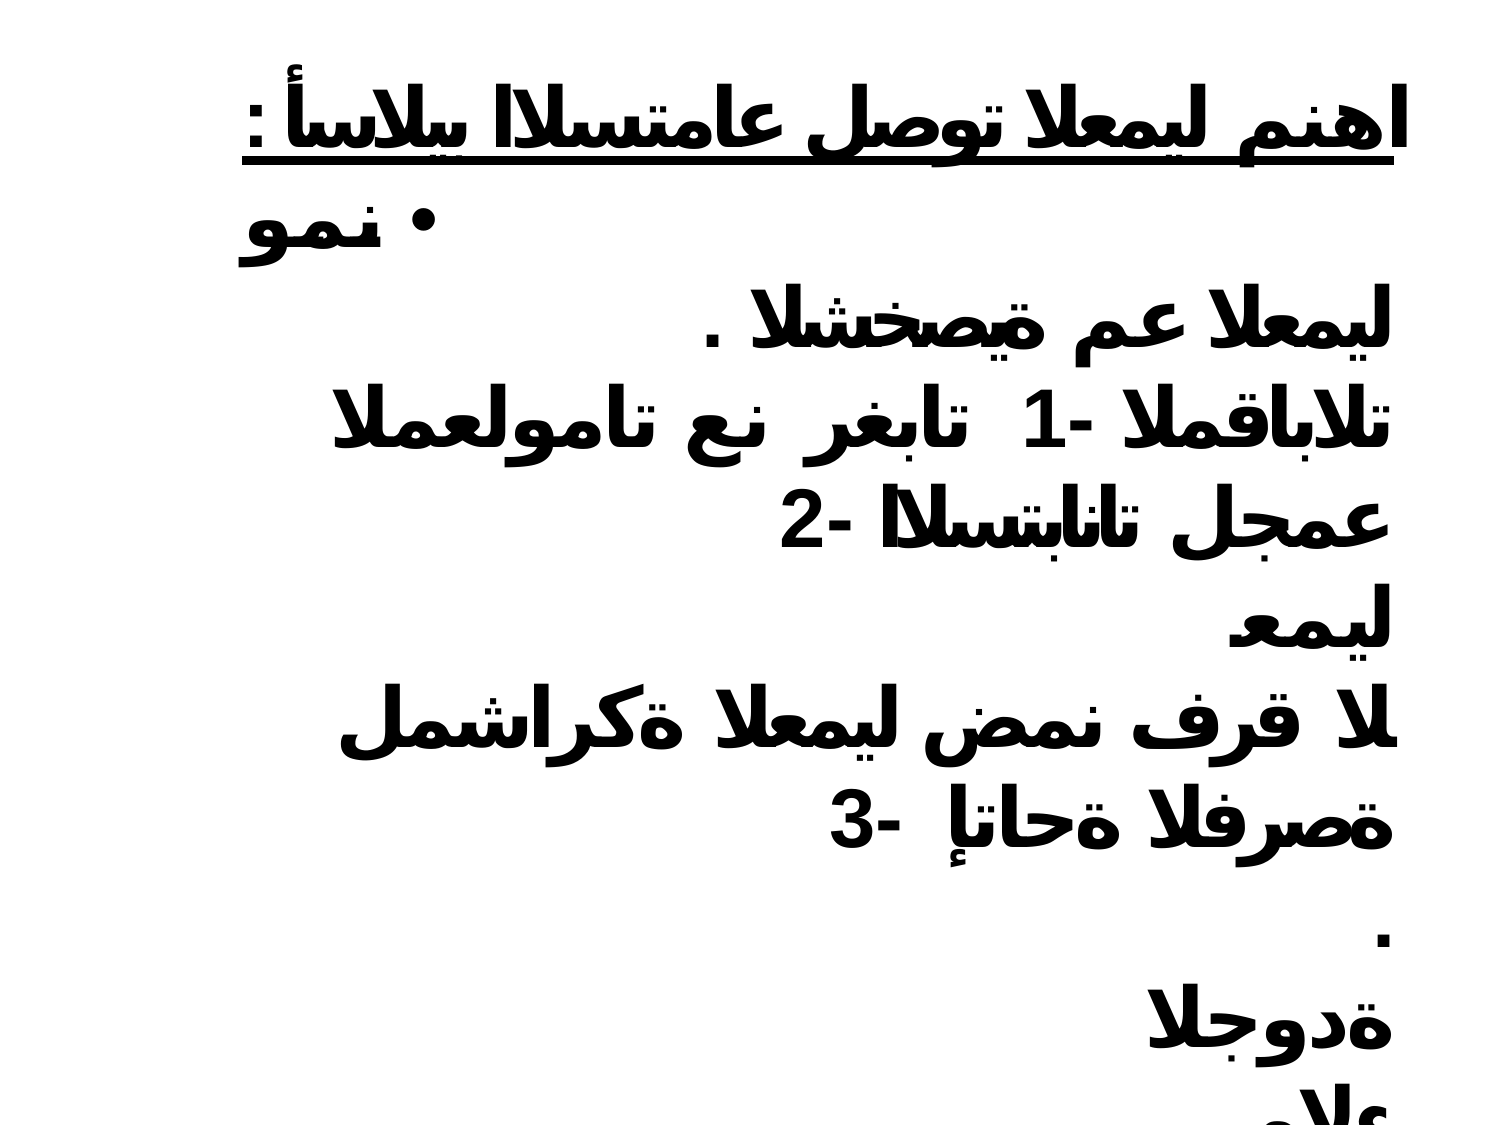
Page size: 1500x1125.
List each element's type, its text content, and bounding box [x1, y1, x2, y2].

text_box : اهنم ليمعلا توصل عامتسلاا بيلاسأ نمو • . ليمعلا عم ةيصخشلا تلاباقملا -1 تابغر نع تامولعملا عمجل تانابتسلاا -2 .ليمعلا قرف نمض ليمعلا ةكراشمل ةصرفلا ةحاتإ -3 . ةدوجلا .ءلامعلا تاحارتقإ يقلتل ماظن دوجو -4 مامتهلاا ىلإ دنتسي ليمعلل لماشلا موهفملا نإ • ثيح ،ءاوس دح ىلع يجراخلاو يلخادلا ليمعلاب دمتعي يجراخلا ليمعلا مامأ ةدوجلا قيقحت نا [130, 61, 1454, 1125]
